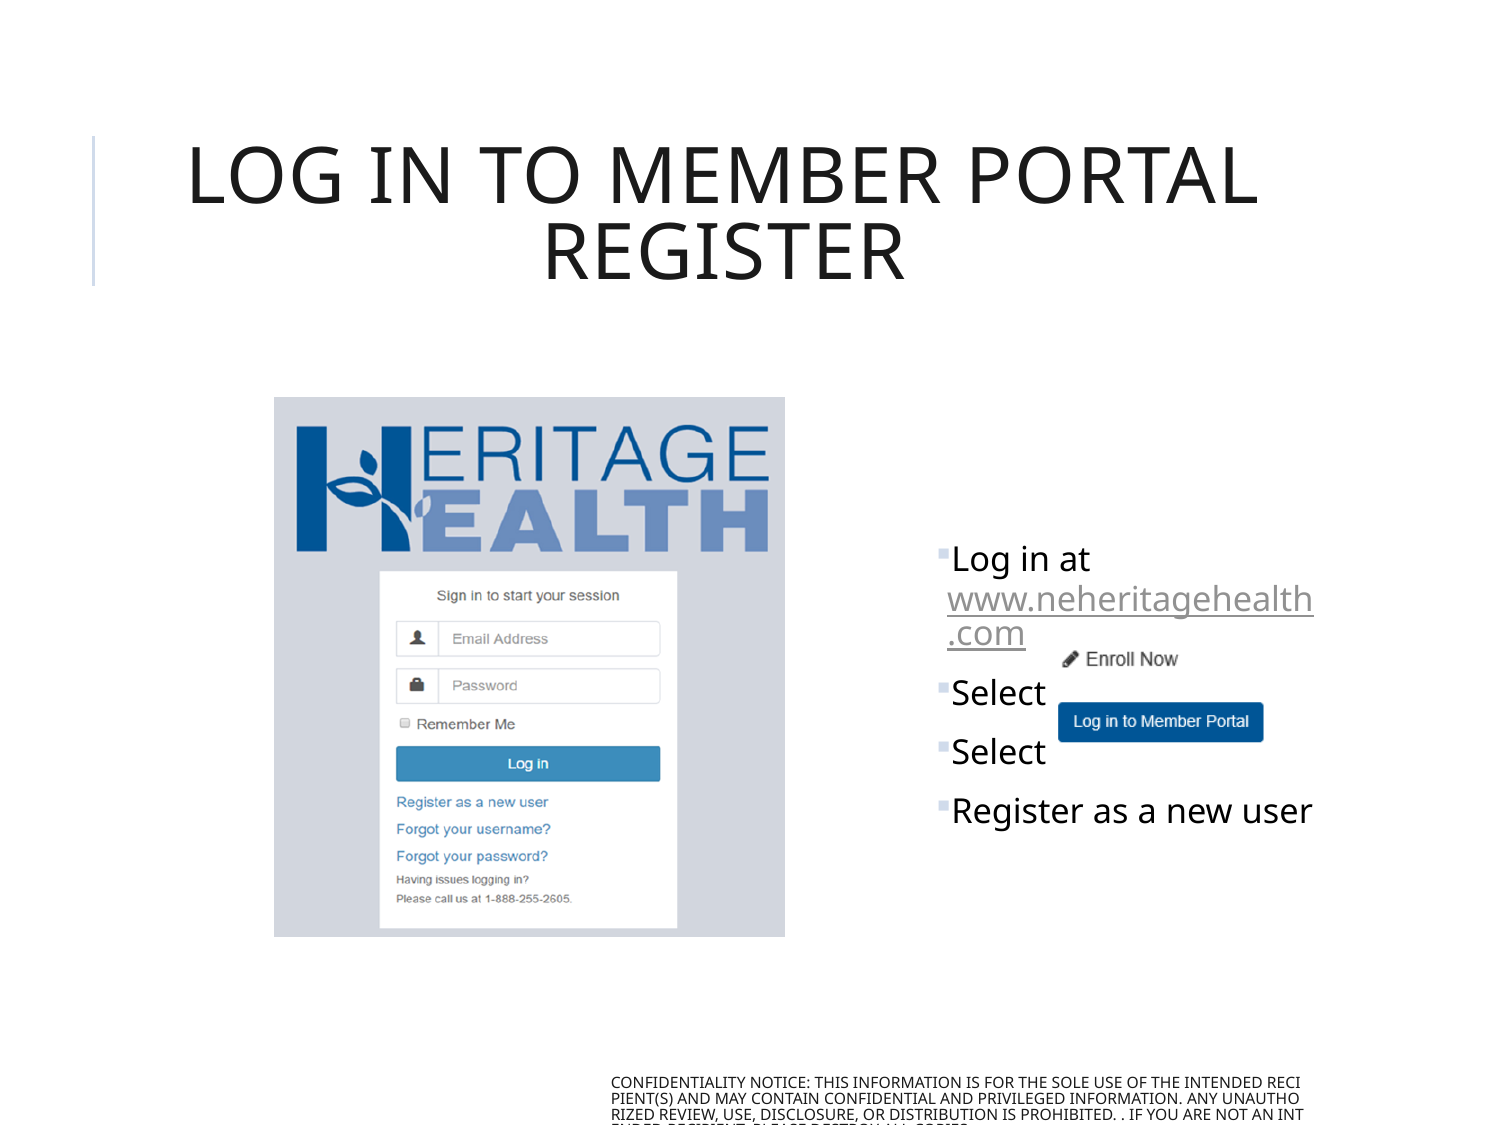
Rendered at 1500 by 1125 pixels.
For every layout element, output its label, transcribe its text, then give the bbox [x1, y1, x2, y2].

footer CONFIDENTIALITY NOTICE: This information is for the sole use of the intended recipient(s) and may contain confidential and privileged information. Any unauthorized review, use, disclosure, or distribution is prohibited. . If you are not an intended recipient, please destroy all copies. [595, 1061, 1322, 1107]
picture [1049, 687, 1273, 761]
title Log in to Member Portal Register [126, 96, 1322, 342]
picture [1049, 645, 1201, 676]
list Log in at www.neheritagehealth.com Select Select Register as a new user [928, 421, 1322, 917]
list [274, 396, 785, 937]
